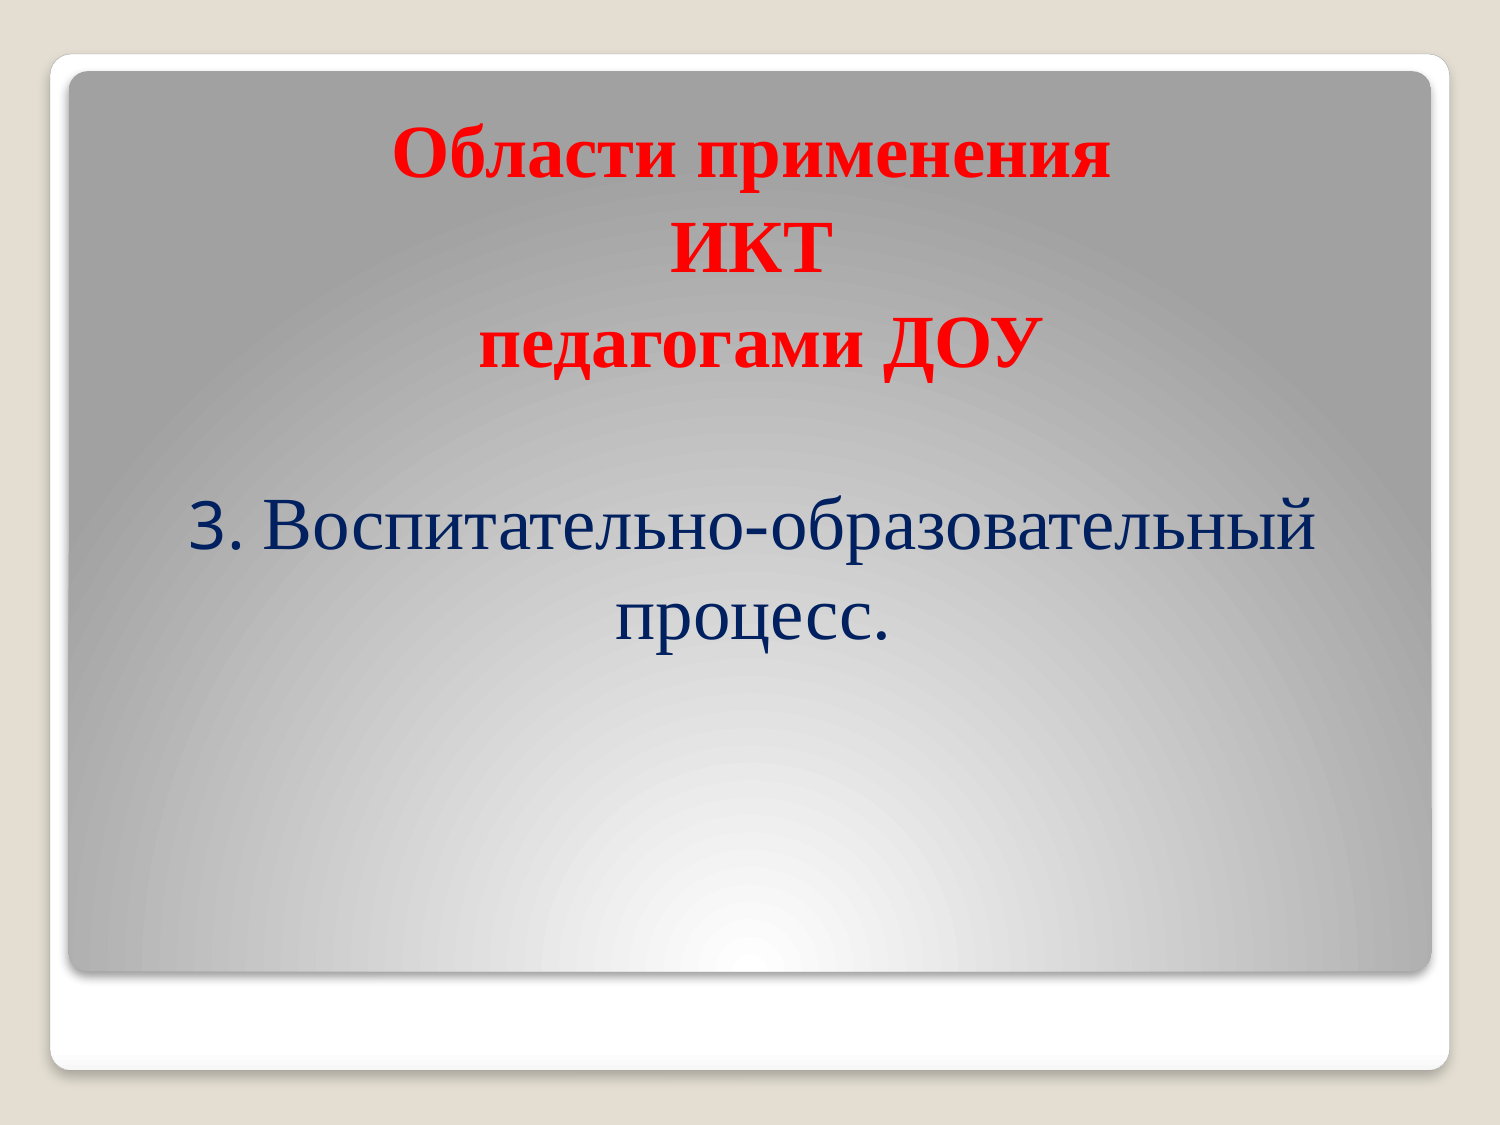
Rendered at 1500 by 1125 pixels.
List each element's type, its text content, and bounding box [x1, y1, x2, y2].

title 3. Воспитательно-образовательный процесс. [82, 433, 1425, 797]
list Области применения ИКТ педагогами ДОУ [82, 86, 1425, 422]
